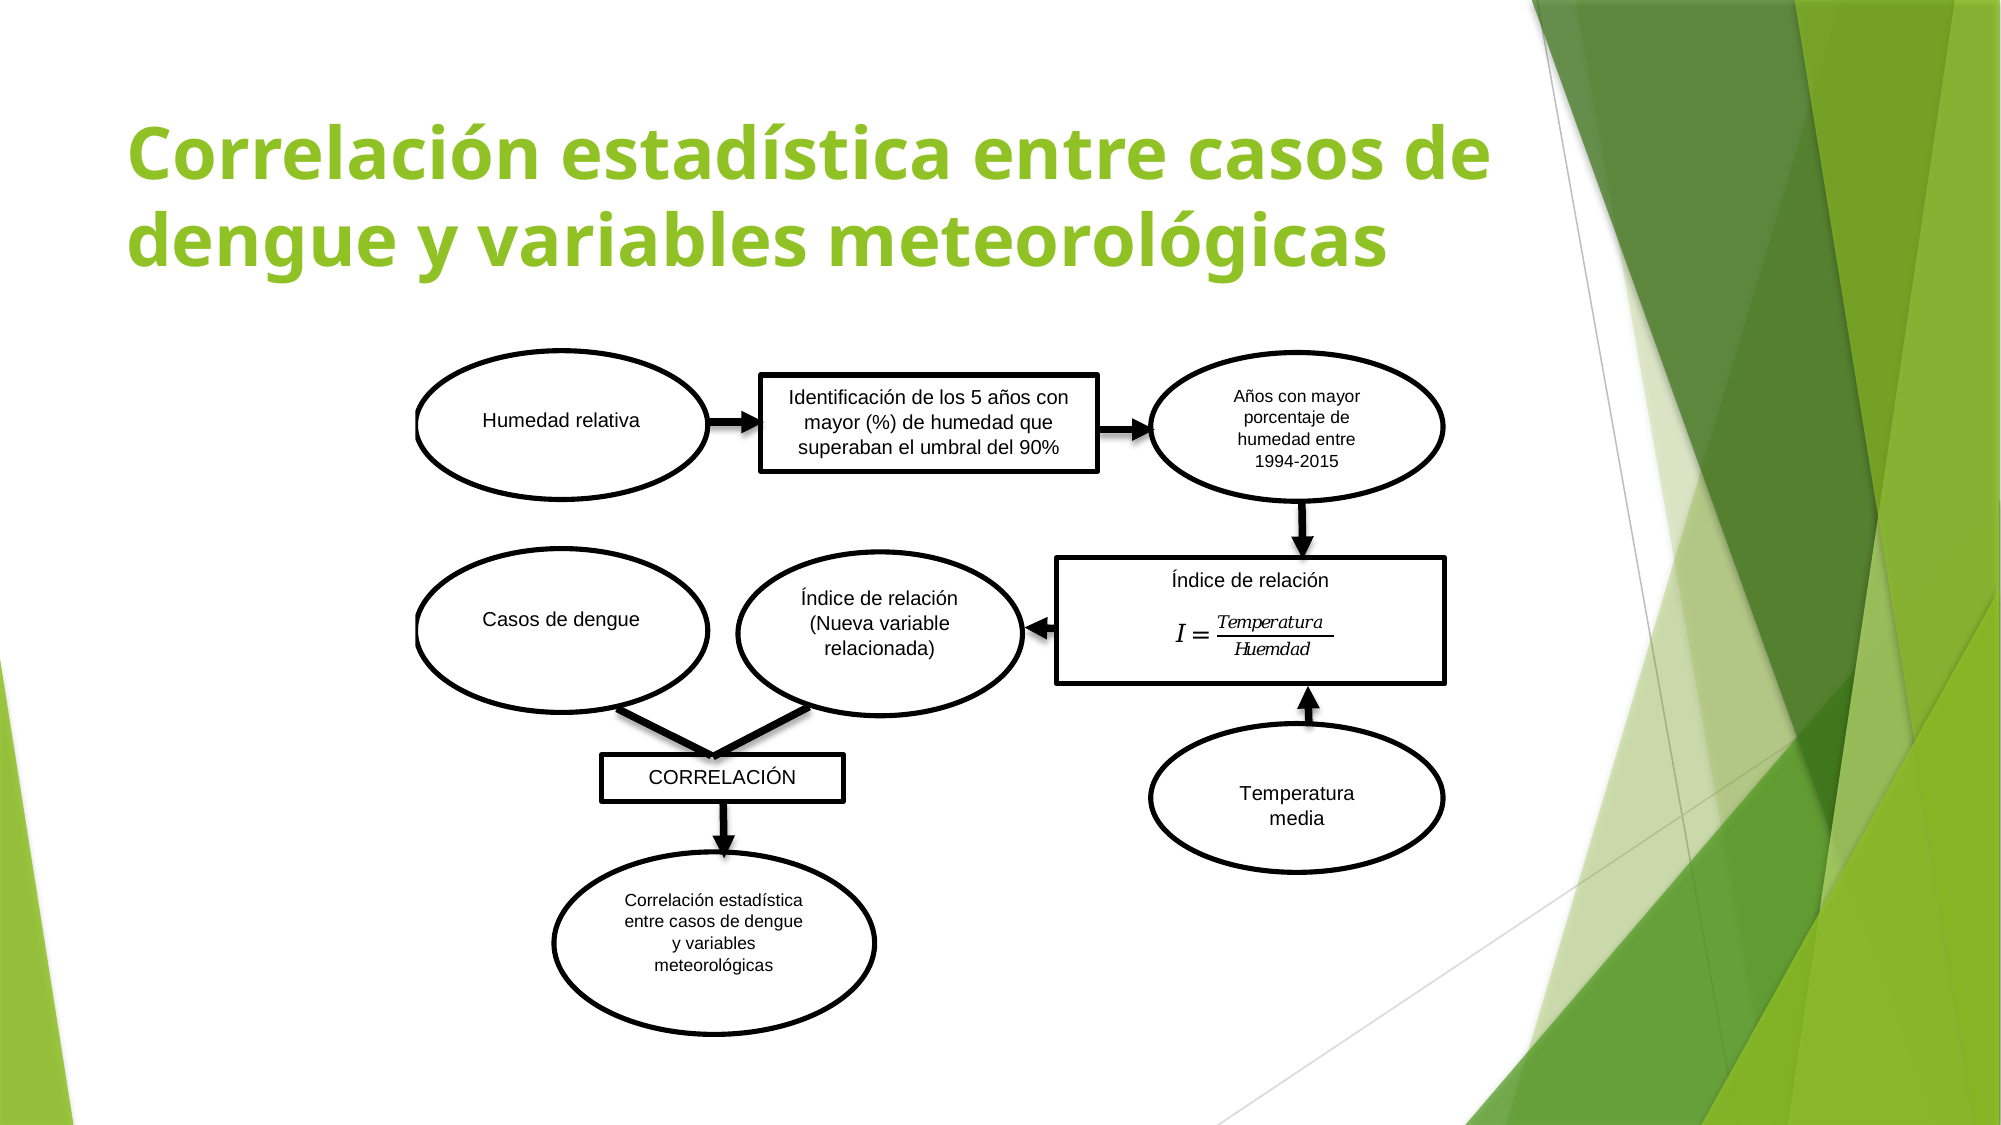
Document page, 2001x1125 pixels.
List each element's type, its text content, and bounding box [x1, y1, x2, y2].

title Correlación estadística entre casos de dengue y variables meteorológicas [111, 99, 1522, 317]
picture [414, 276, 1449, 1042]
